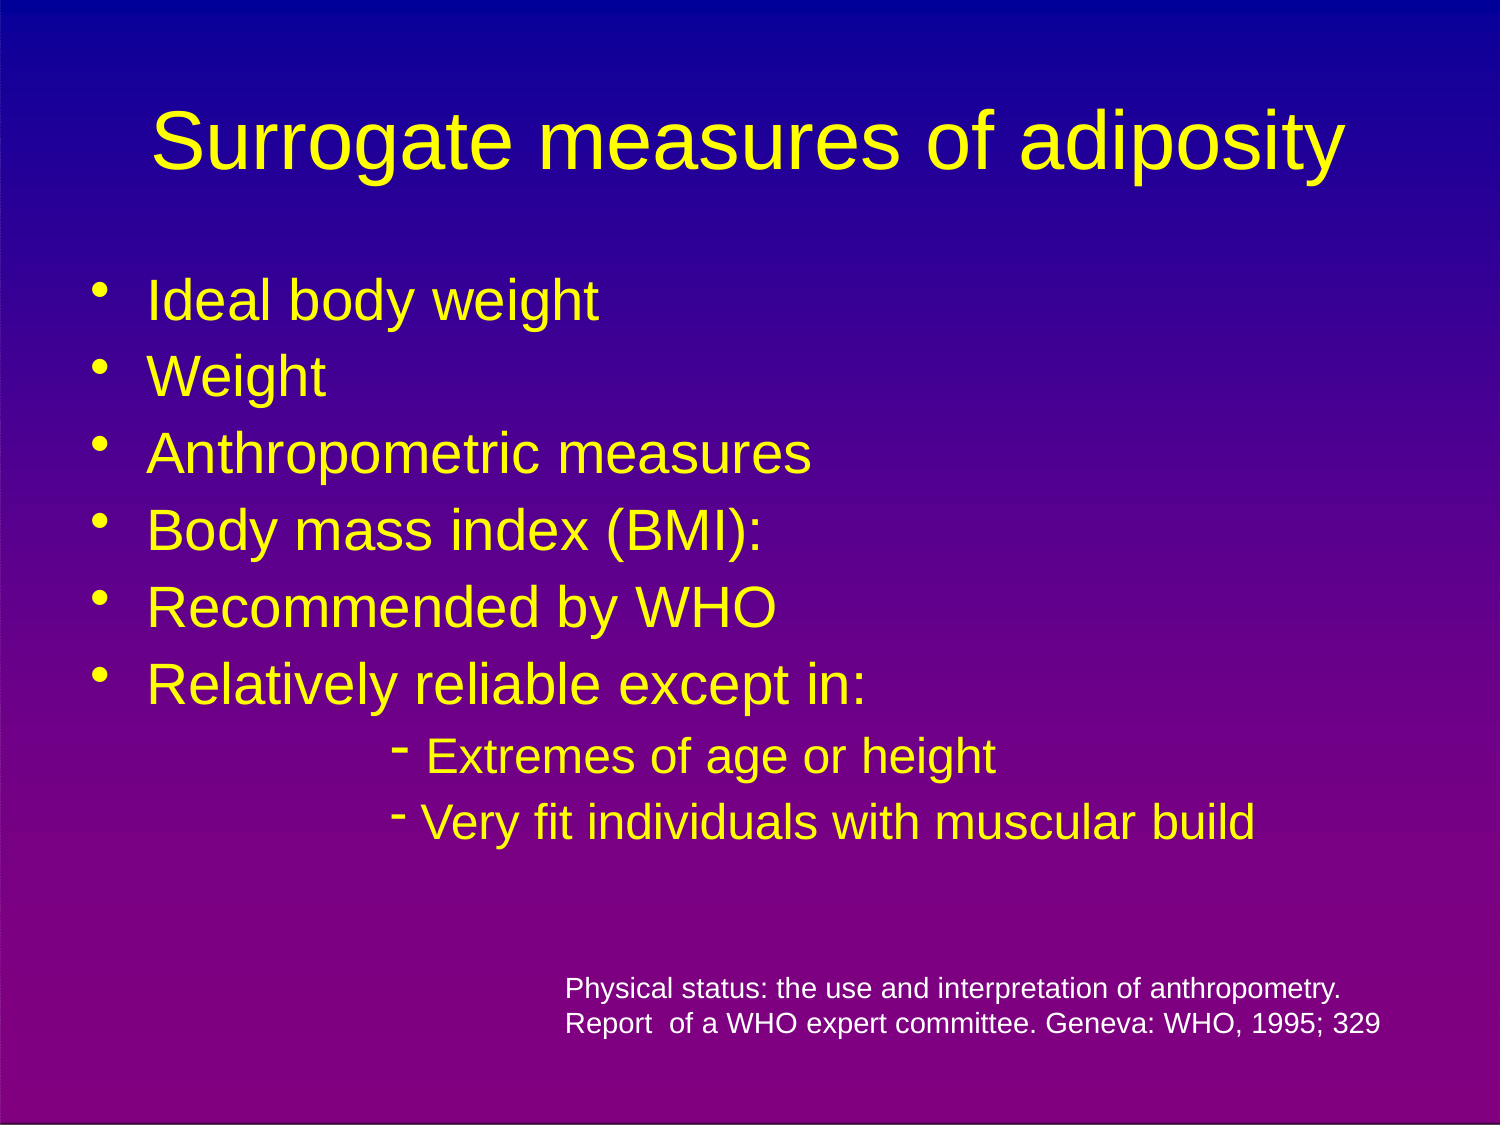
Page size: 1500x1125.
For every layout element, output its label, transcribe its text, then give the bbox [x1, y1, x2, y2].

picture [0, 0, 1500, 1125]
title Surrogate measures of adiposity [148, 84, 1352, 275]
text_box Physical status: the use and interpretation of anthropometry. Report of a WHO expert committee. Geneva: WHO, 1995; 329 [562, 967, 1436, 1040]
text_box Ideal body weight Weight Anthropometric measures Body mass index (BMI): Recommended by WHO Relatively reliable except in: Extremes of age or height Very fit individuals with muscular build [87, 252, 1265, 850]
